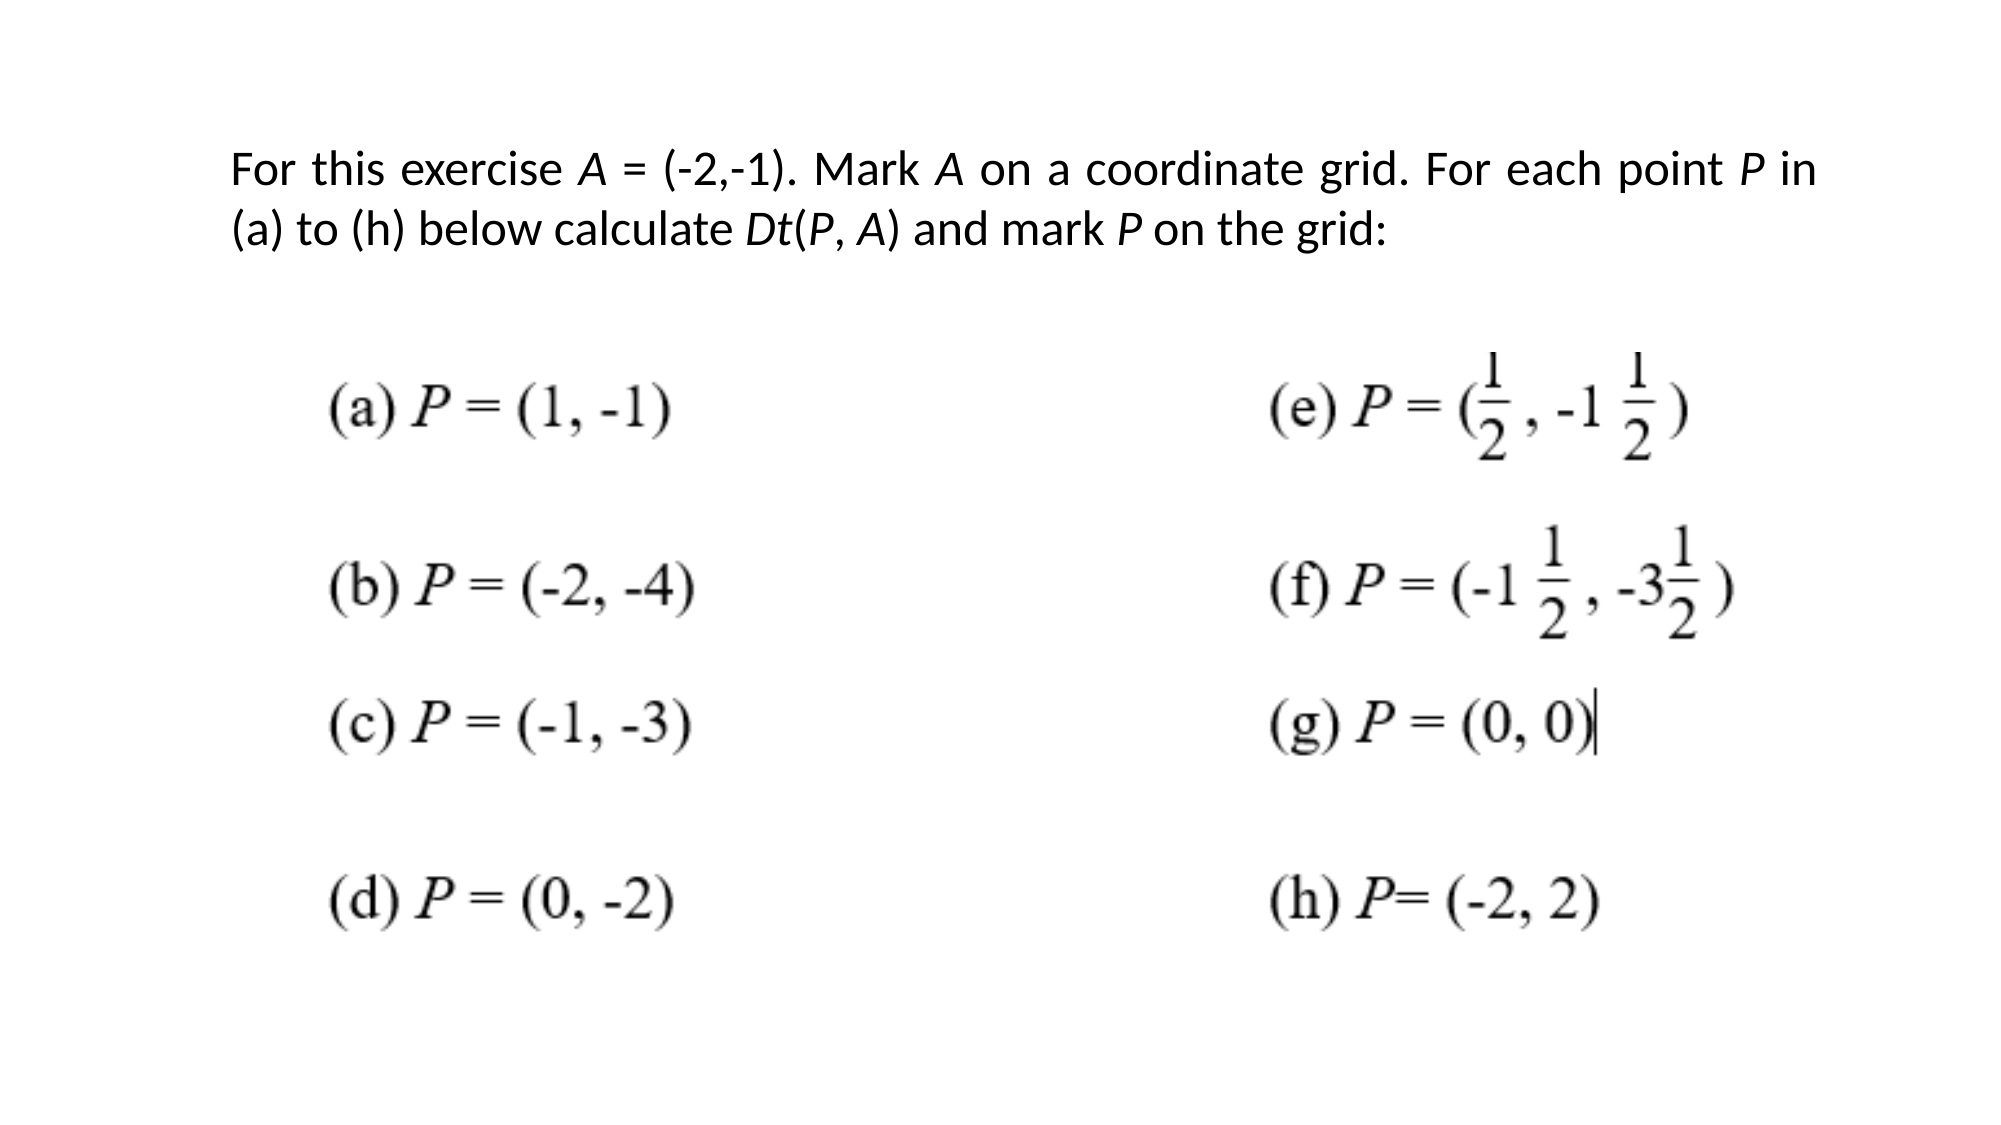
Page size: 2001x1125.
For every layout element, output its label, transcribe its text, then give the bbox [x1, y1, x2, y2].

text_box For this exercise A = (-2,-1). Mark A on a coordinate grid. For each point P in (a) to (h) below calculate Dt(P, A) and mark P on the grid: [185, 127, 1833, 408]
picture [283, 352, 1776, 976]
